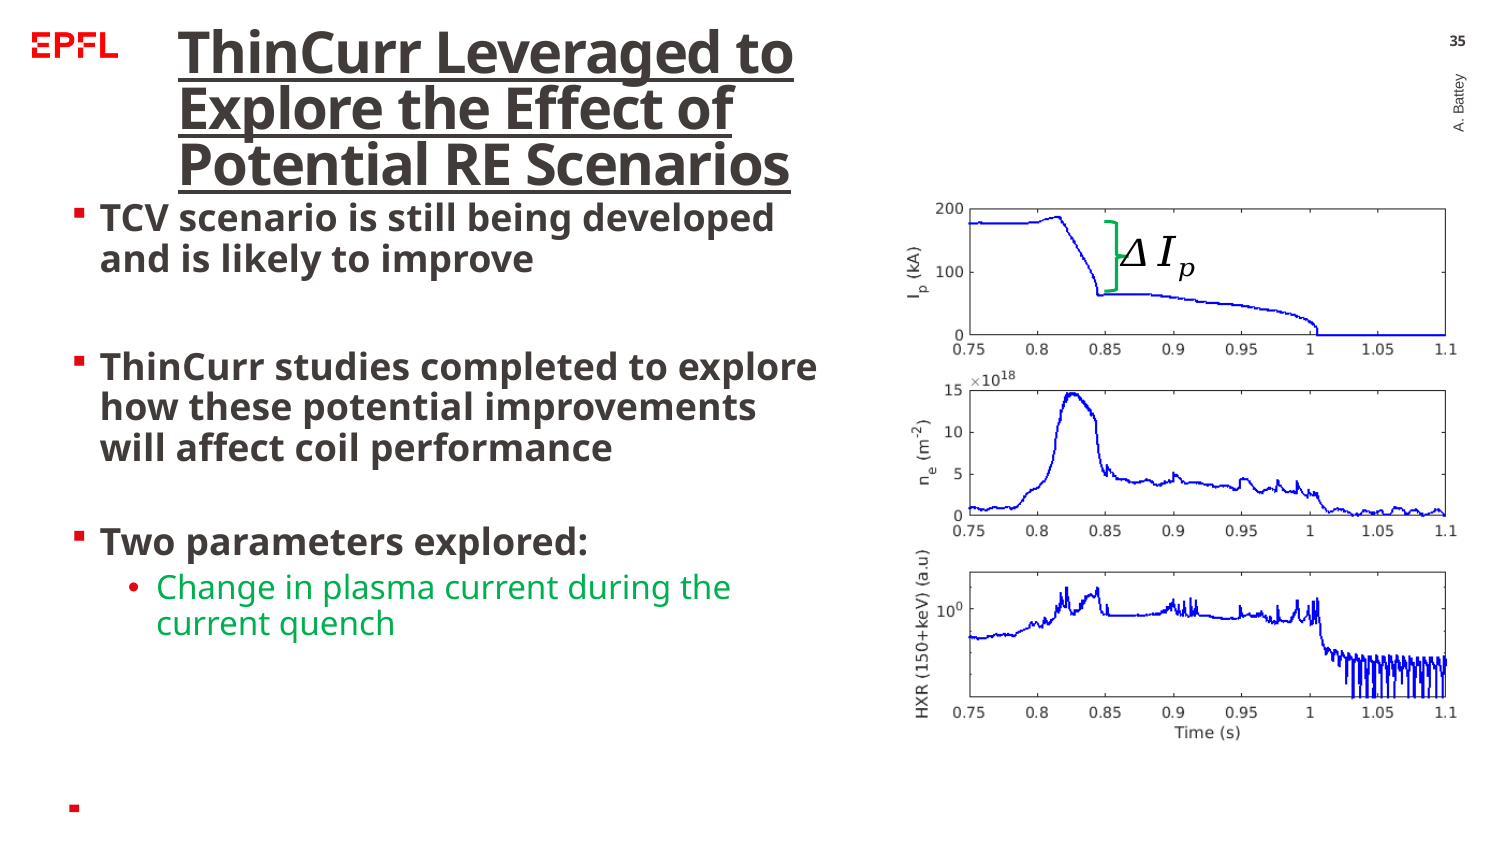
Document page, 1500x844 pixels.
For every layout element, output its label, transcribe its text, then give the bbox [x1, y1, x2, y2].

title ThinCurr Leveraged to Explore the Effect of Potential RE Scenarios [148, 29, 997, 206]
picture [899, 192, 1470, 752]
list TCV scenario is still being developed and is likely to improve ThinCurr studies completed to explore how these potential improvements will affect coil performance Two parameters explored: Change in plasma current during the current quench [42, 192, 842, 774]
slide_number 35 [1415, 32, 1500, 58]
footer A. Battey [1415, 58, 1500, 641]
picture [21, 21, 129, 69]
